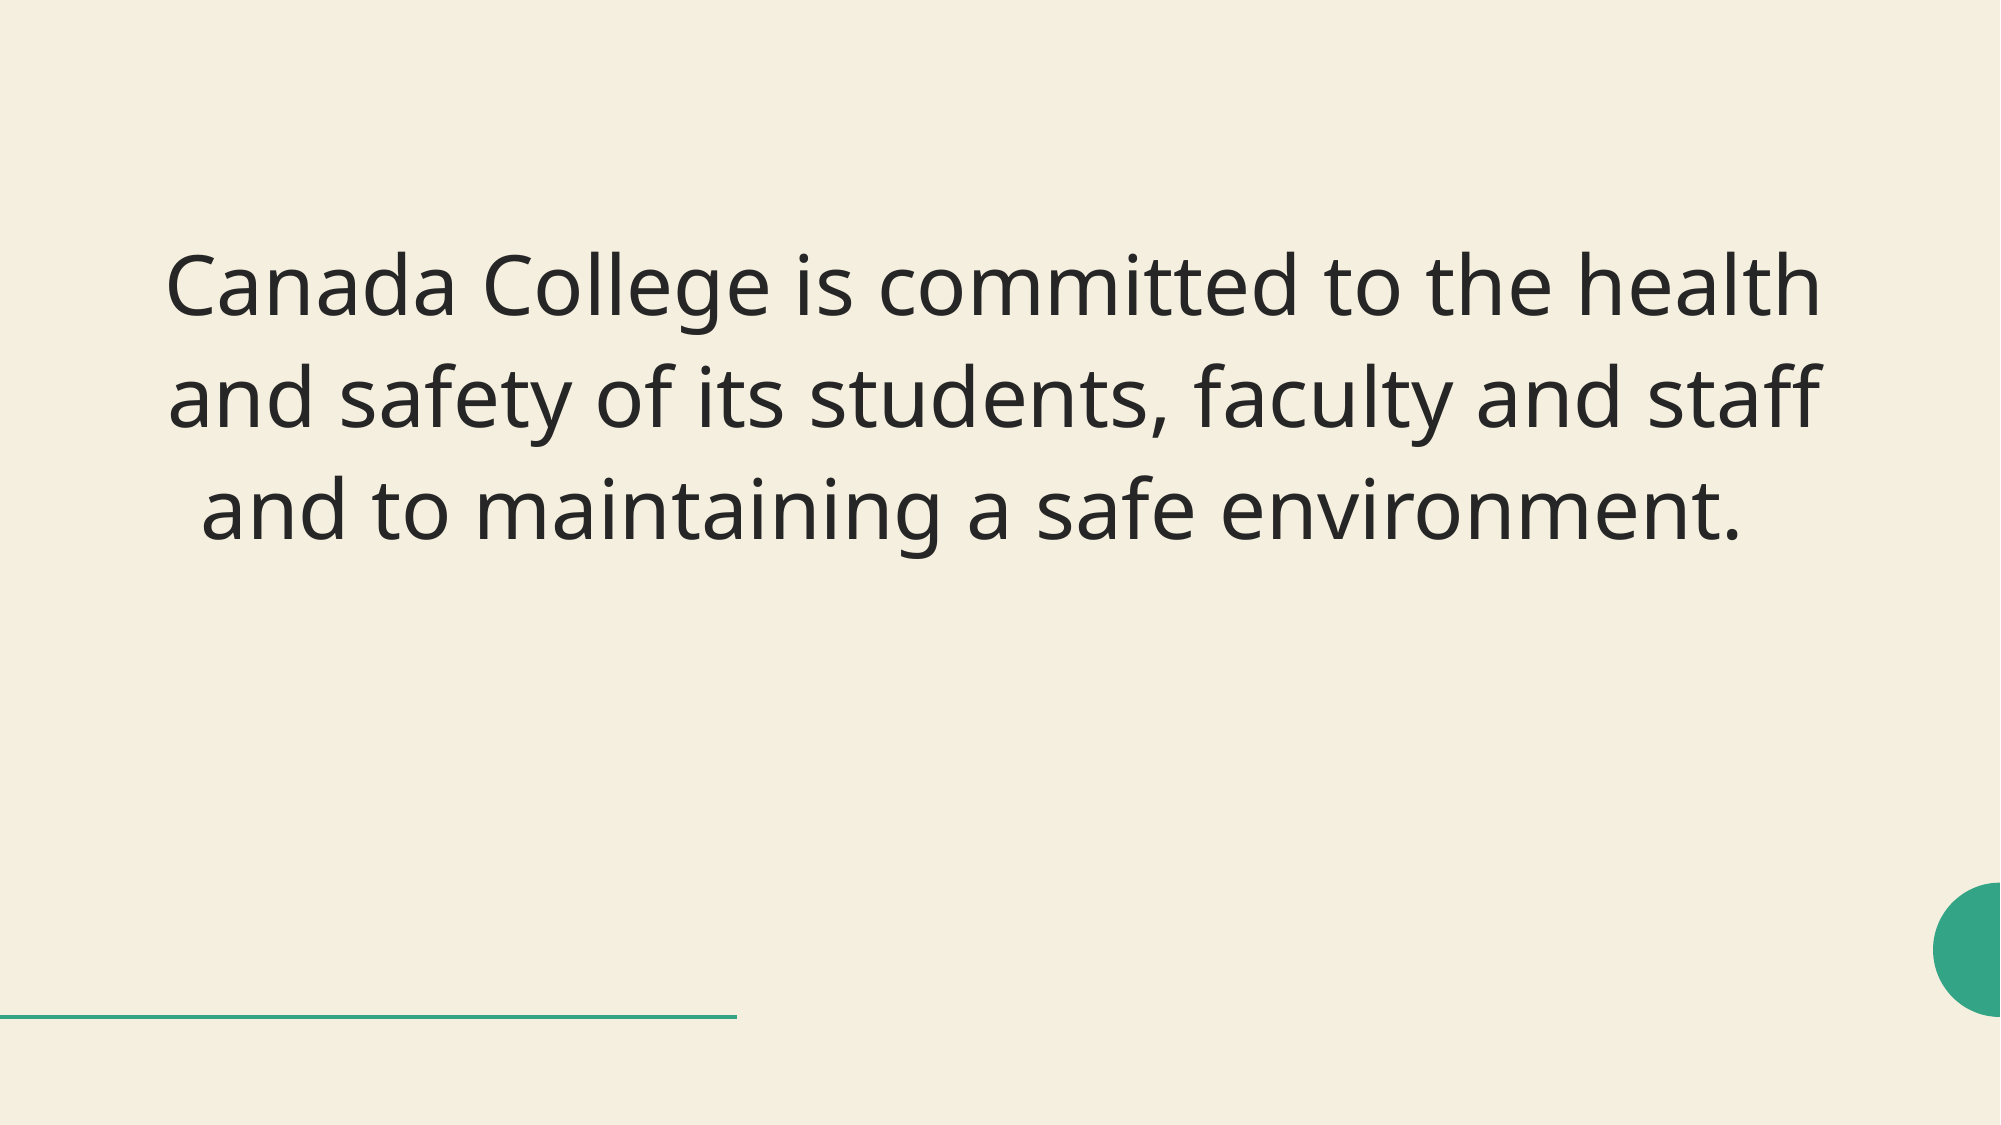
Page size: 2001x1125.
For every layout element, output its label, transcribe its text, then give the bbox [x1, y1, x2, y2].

list Canada College is committed to the health and safety of its students, faculty and staff and to maintaining a safe environment. [114, 94, 1875, 1021]
